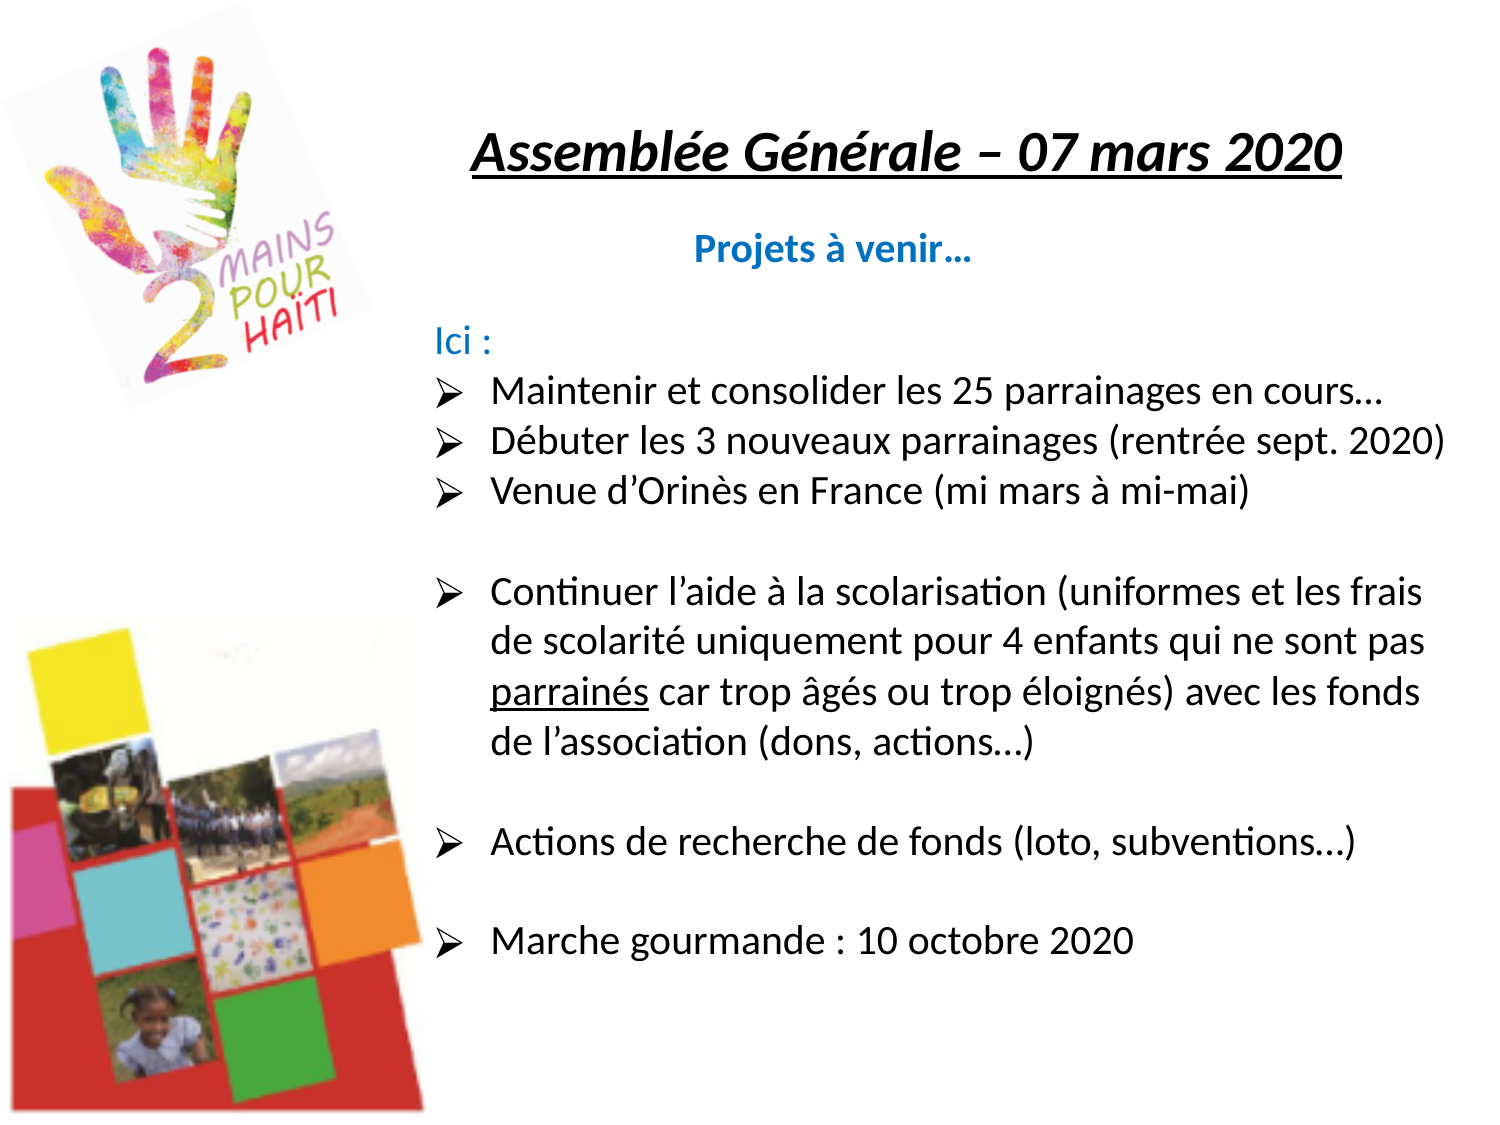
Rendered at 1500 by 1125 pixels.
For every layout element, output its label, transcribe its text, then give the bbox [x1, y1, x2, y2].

picture [2, 1, 372, 409]
text_box Assemblée Générale – 07 mars 2020 [456, 105, 1370, 191]
text_box Projets à venir… [679, 213, 1069, 279]
picture [0, 612, 481, 1125]
text_box Ici : Maintenir et consolider les 25 parrainages en cours… Débuter les 3 nouveaux parrainages (rentrée sept. 2020) Venue d’Orinès en France (mi mars à mi-mai) Continuer l’aide à la scolarisation (uniformes et les frais de scolarité uniquement pour 4 enfants qui ne sont pas parrainés car trop âgés ou trop éloignés) avec les fonds de l’association (dons, actions…) Actions de recherche de fonds (loto, subventions…) Marche gourmande : 10 octobre 2020 [419, 305, 1466, 1071]
